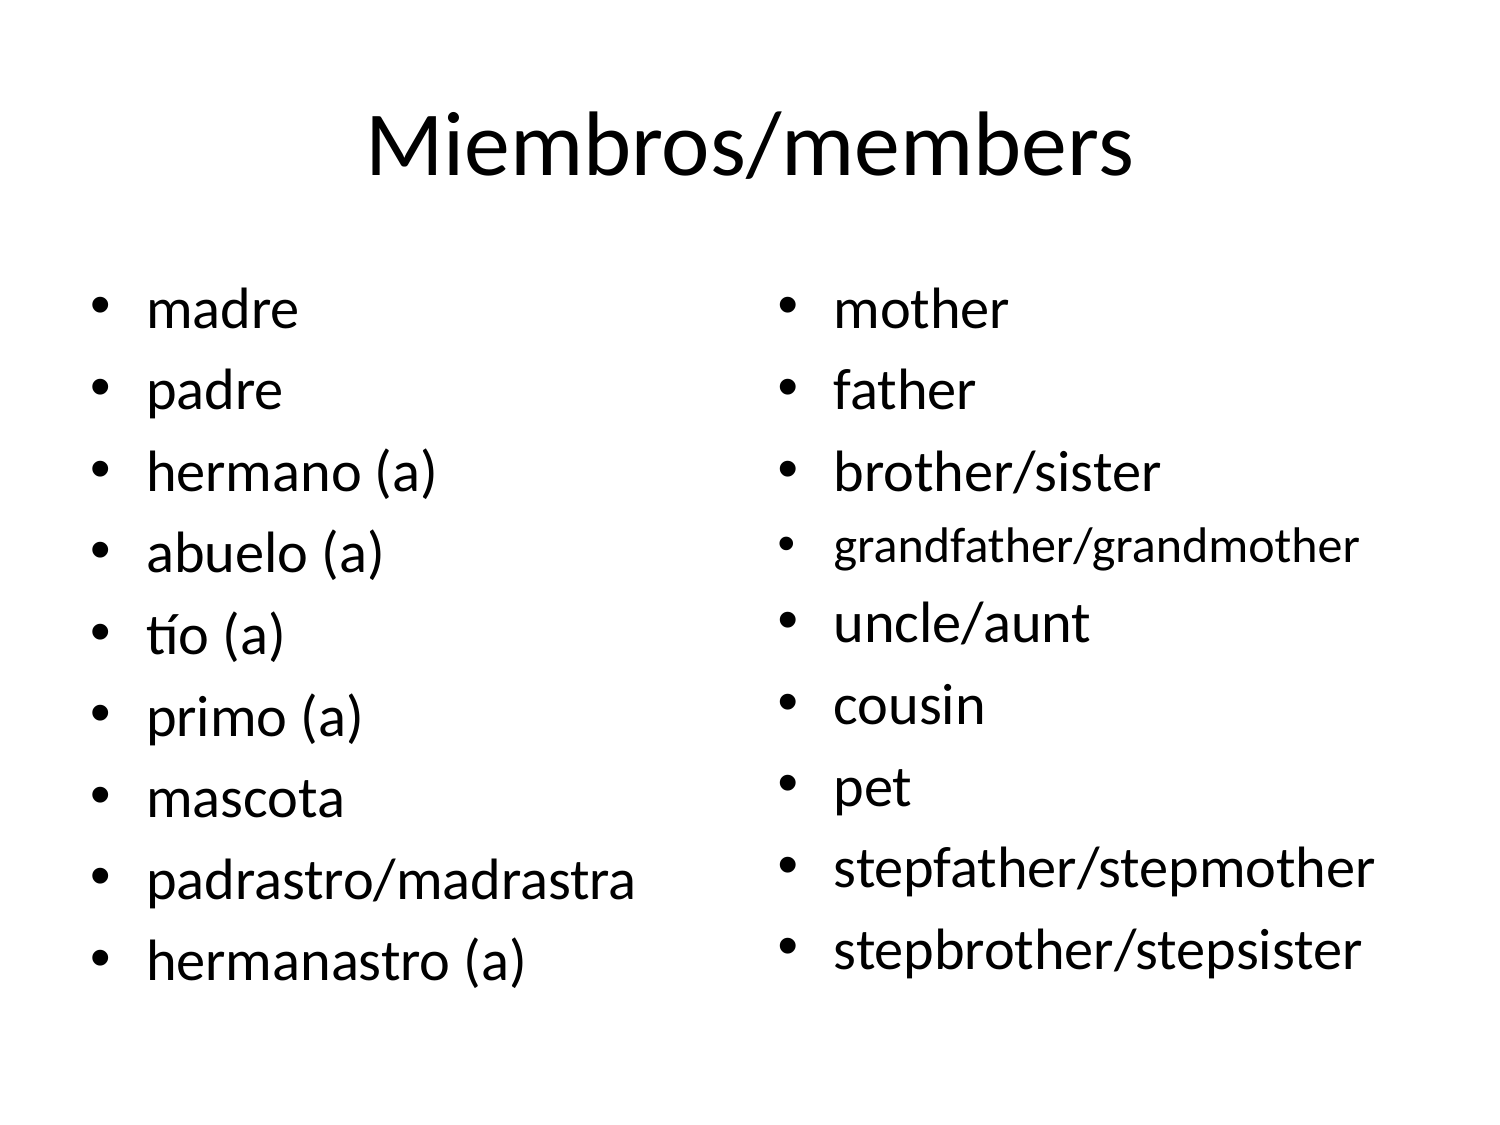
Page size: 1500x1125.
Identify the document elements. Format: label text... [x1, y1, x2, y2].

list mother father brother/sister grandfather/grandmother uncle/aunt cousin pet stepfather/stepmother stepbrother/stepsister [762, 262, 1425, 1005]
title Miembros/members [75, 45, 1425, 233]
list madre padre hermano (a) abuelo (a) tío (a) primo (a) mascota padrastro/madrastra hermanastro (a) [75, 262, 738, 1005]
